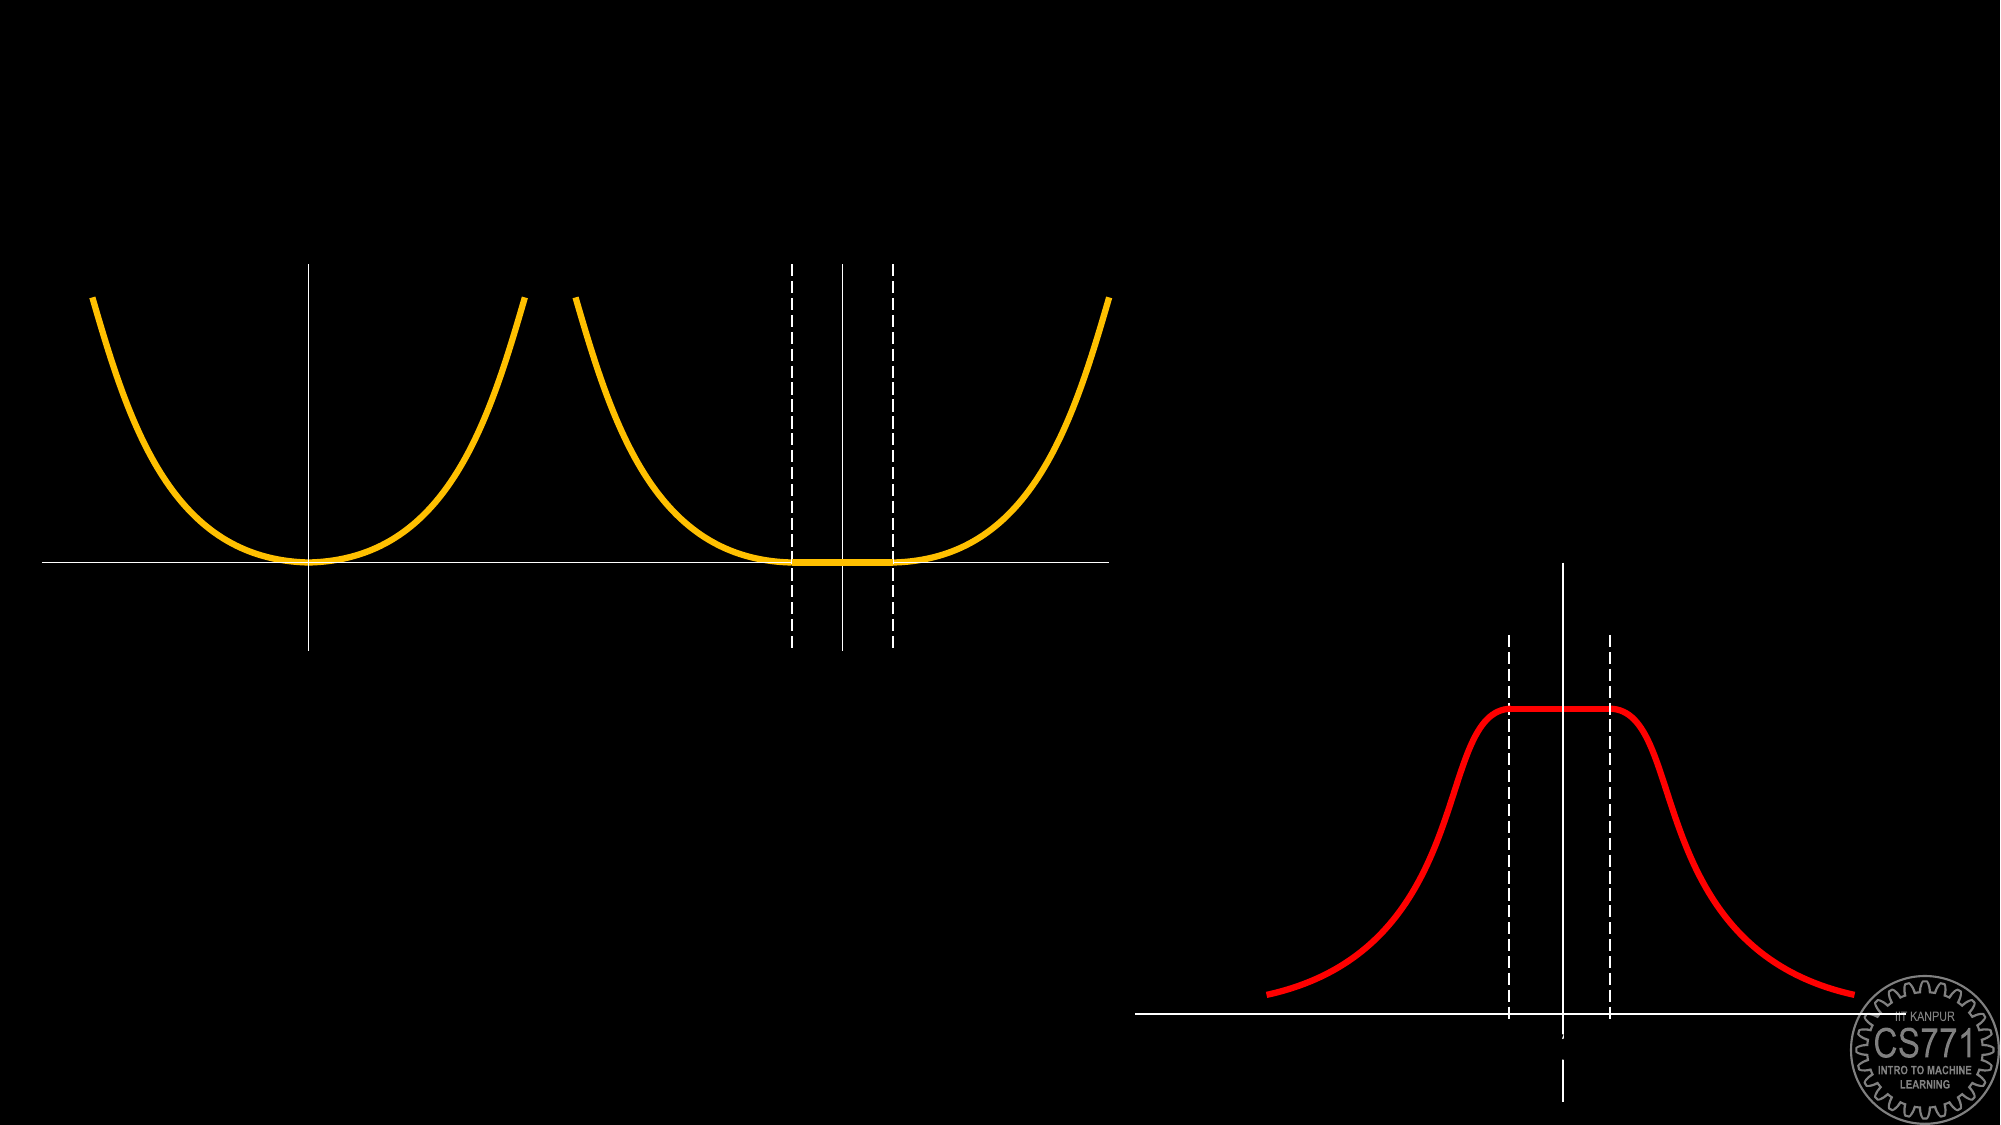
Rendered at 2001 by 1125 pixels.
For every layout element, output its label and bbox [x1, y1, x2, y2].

text_box [894, 297, 1111, 562]
text_box [574, 297, 791, 562]
text_box [91, 297, 308, 562]
text_box [1266, 707, 1508, 996]
text_box [1611, 707, 1855, 996]
list [41, 182, 1945, 1052]
text_box [310, 297, 526, 562]
